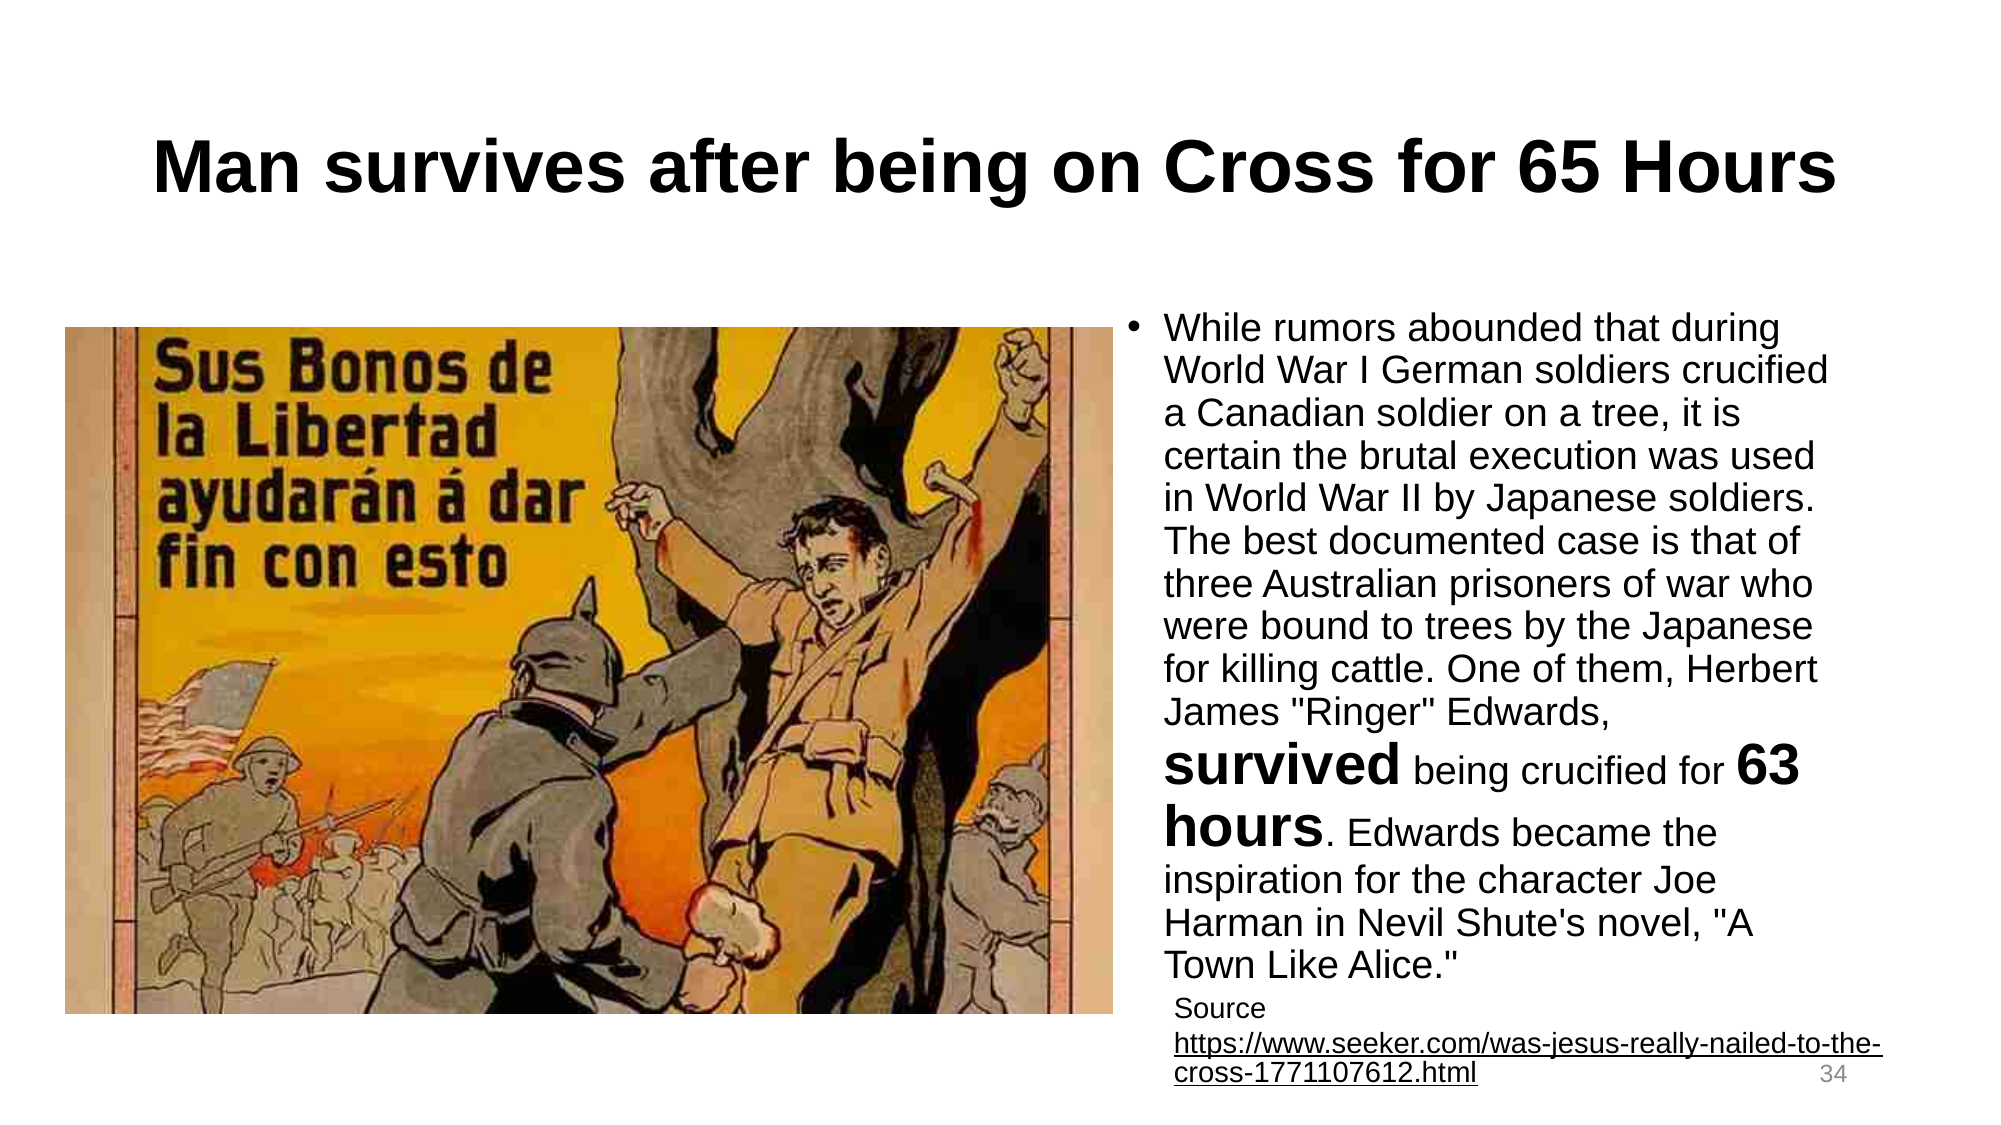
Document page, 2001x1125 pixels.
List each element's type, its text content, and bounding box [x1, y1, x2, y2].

title Man survives after being on Cross for 65 Hours [137, 59, 1863, 278]
picture [65, 327, 1113, 1014]
list While rumors abounded that during World War I German soldiers crucified a Canadian soldier on a tree, it is certain the brutal execution was used in World War II by Japanese soldiers. The best documented case is that of three Australian prisoners of war who were bound to trees by the Japanese for killing cattle. One of them, Herbert James "Ringer" Edwards, survived being crucified for 63 hours. Edwards became the inspiration for the character Joe Harman in Nevil Shute's novel, "A Town Like Alice." [1112, 299, 1863, 1014]
text_box Source https://www.seeker.com/was-jesus-really-nailed-to-the-cross-1771107612.html [1158, 982, 1906, 1102]
slide_number 34 [1412, 1042, 1863, 1103]
